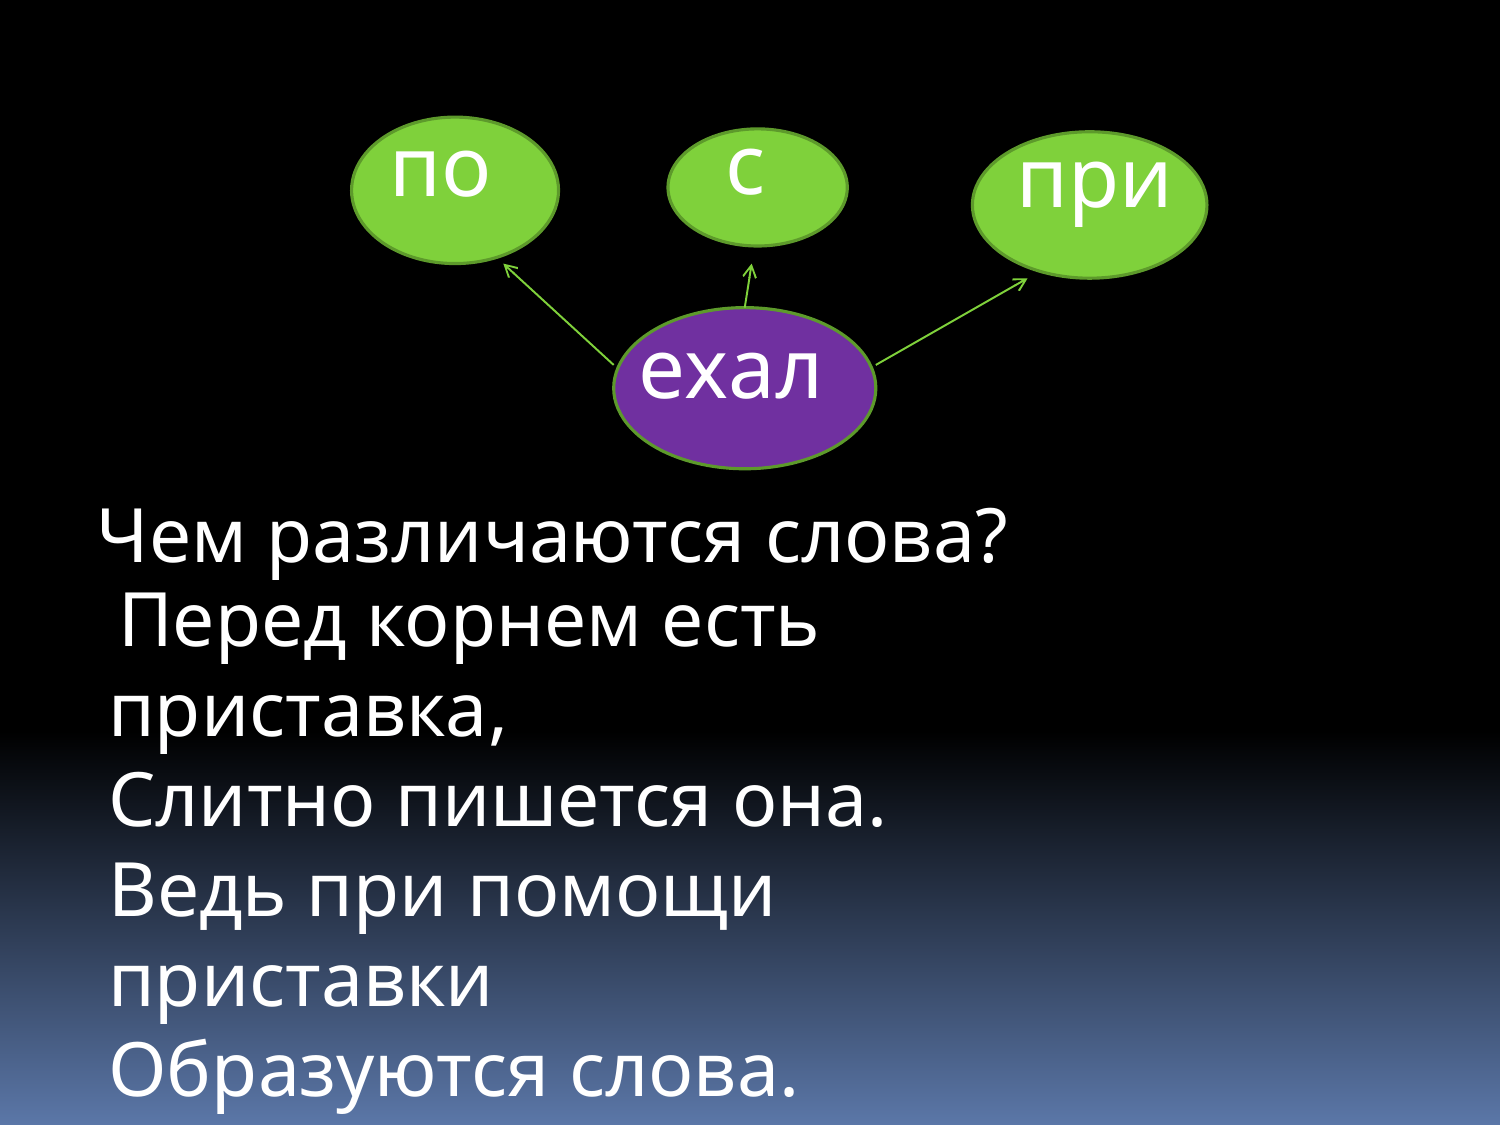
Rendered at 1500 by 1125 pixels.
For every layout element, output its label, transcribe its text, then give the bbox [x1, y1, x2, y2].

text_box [351, 58, 1220, 470]
text_box Перед корнем есть приставка, Слитно пишется она. Ведь при помощи приставки Образуются слова. [93, 564, 1055, 1120]
text_box Чем различаются слова? [82, 480, 1289, 586]
